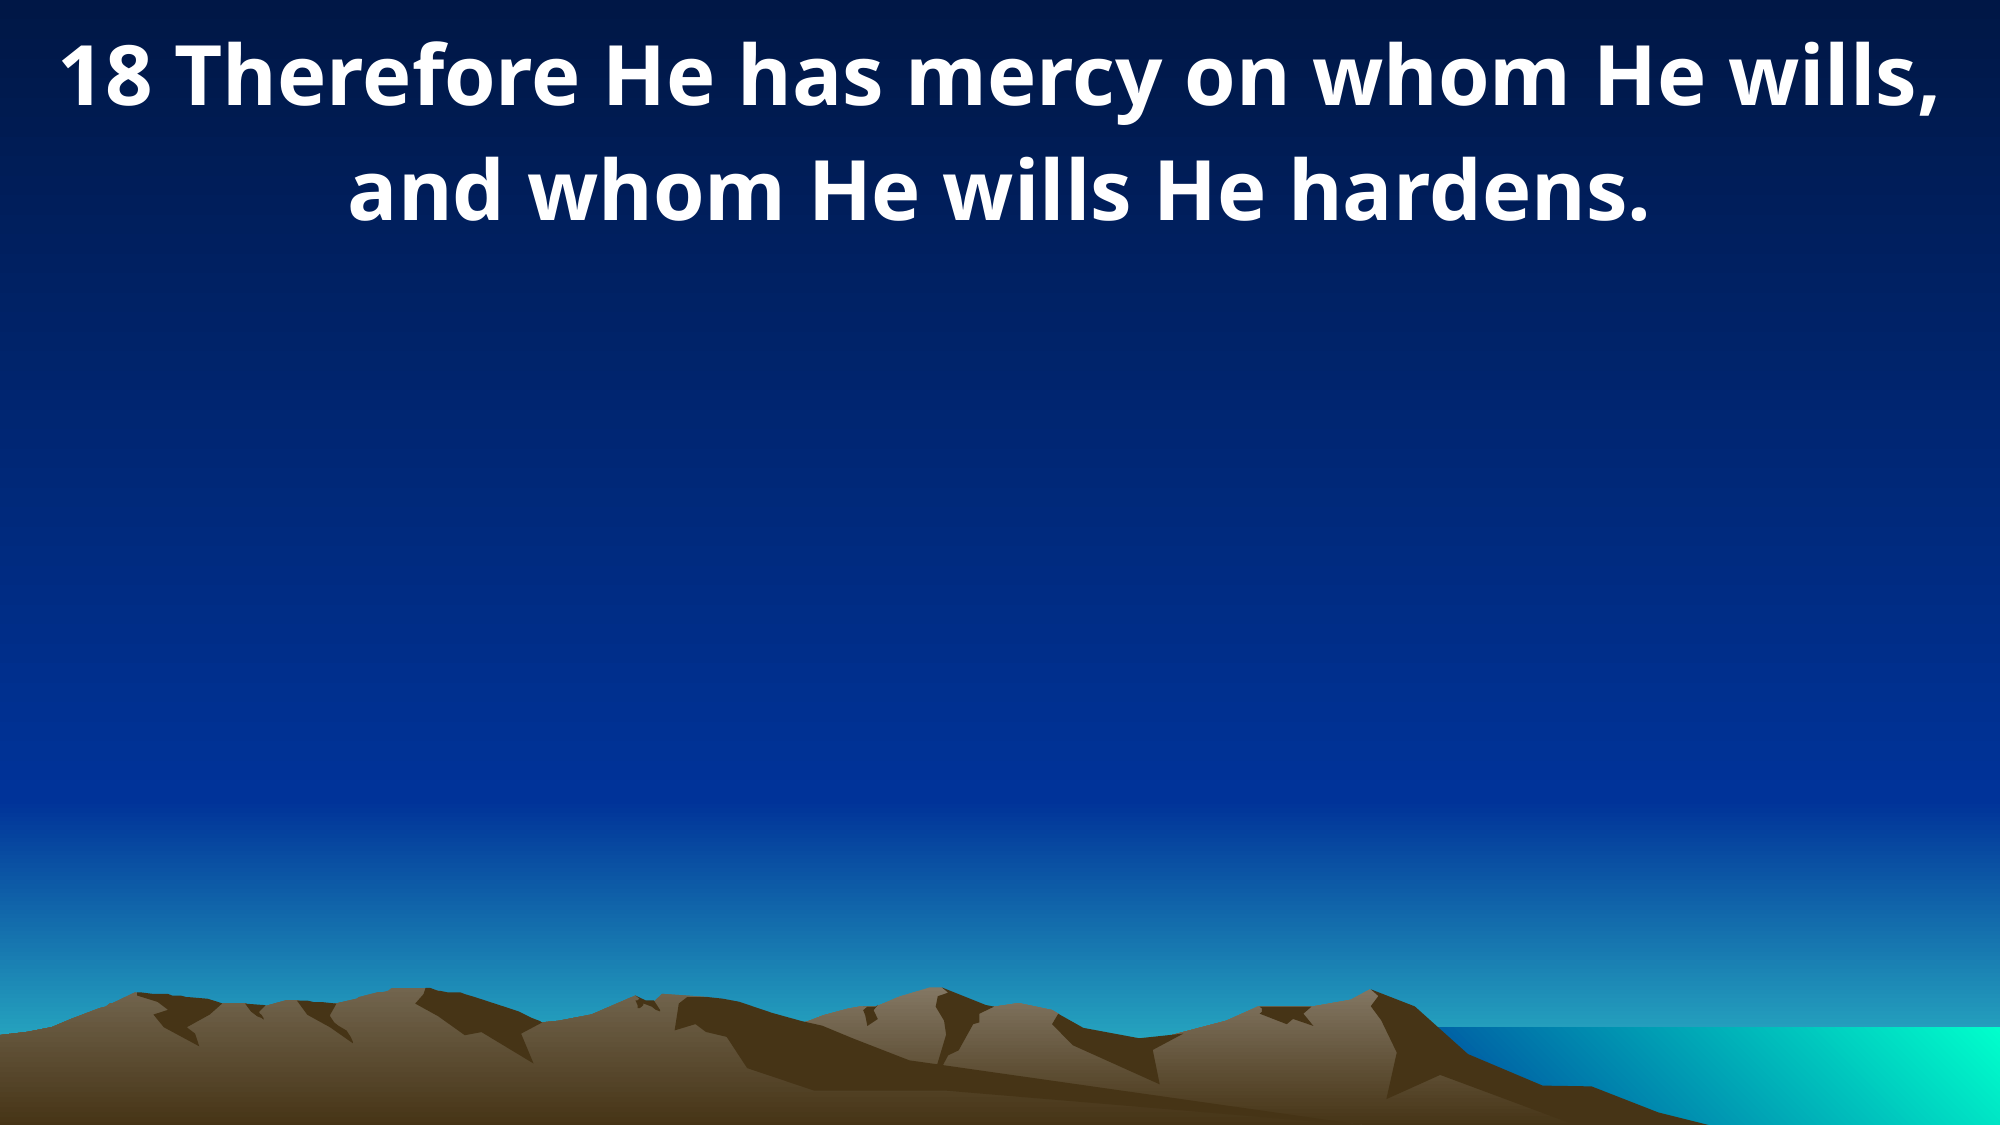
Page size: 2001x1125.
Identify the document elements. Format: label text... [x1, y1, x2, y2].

text_box 18 Therefore He has mercy on whom He wills, and whom He wills He hardens. [12, 0, 1988, 988]
